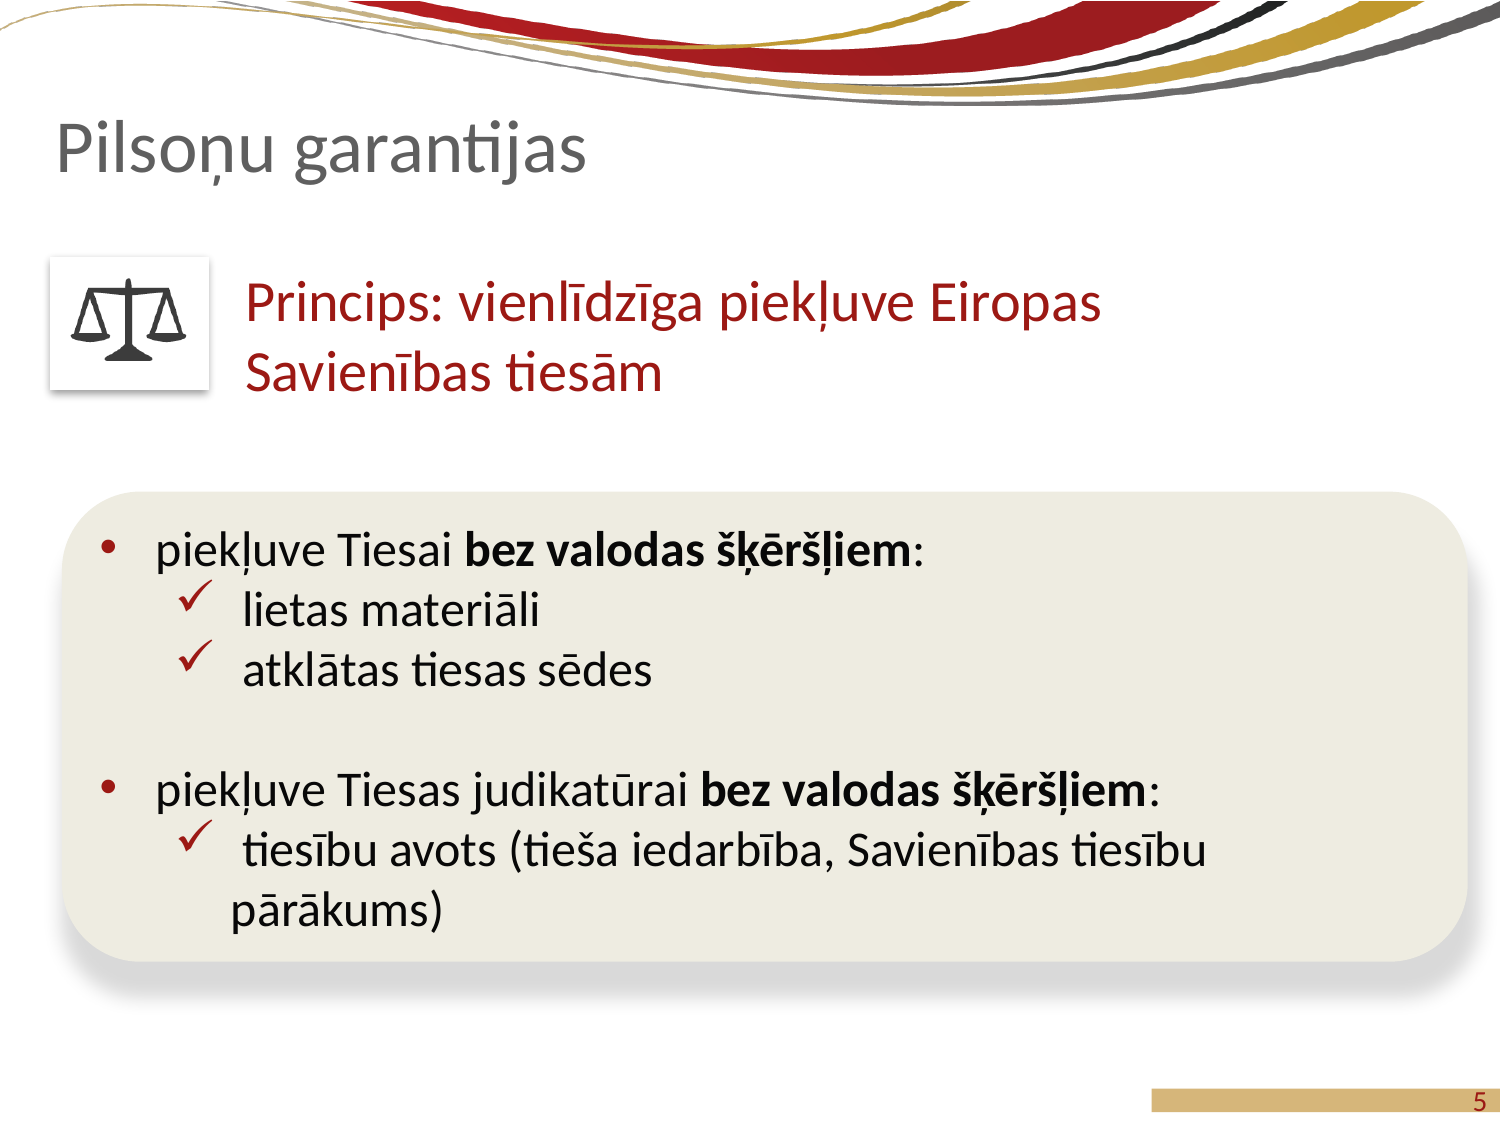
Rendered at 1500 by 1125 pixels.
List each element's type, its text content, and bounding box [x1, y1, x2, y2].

picture [0, 1, 1500, 133]
text_box Princips: vienlīdzīga piekļuve Eiropas Savienības tiesām [230, 255, 1341, 411]
text_box piekļuve Tiesai bez valodas šķēršļiem: lietas materiāli atklātas tiesas sēdes piekļuve Tiesas judikatūrai bez valodas šķēršļiem: tiesību avots (tieša iedarbība, Savienības tiesību pārākums) [59, 489, 1470, 964]
picture [64, 271, 195, 376]
text_box Pilsoņu garantijas [41, 90, 1010, 195]
